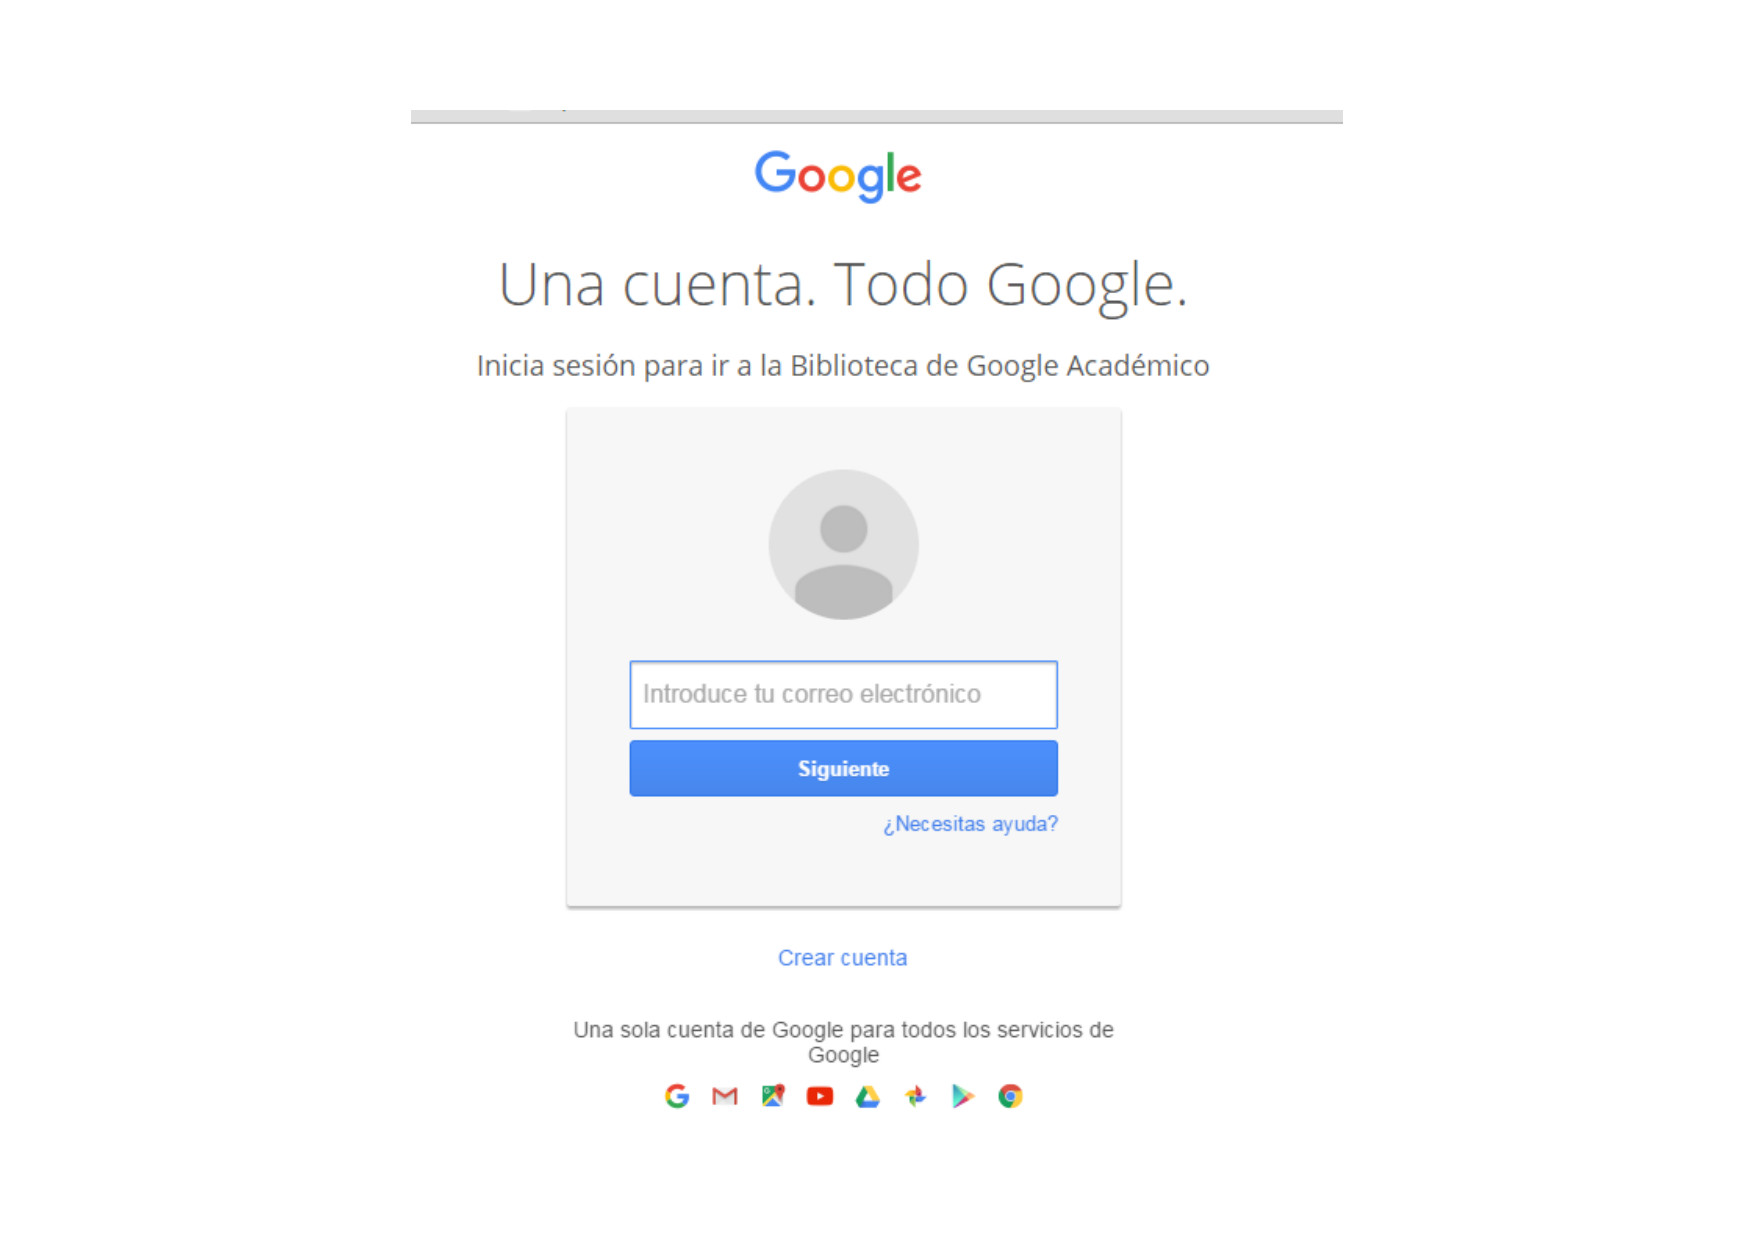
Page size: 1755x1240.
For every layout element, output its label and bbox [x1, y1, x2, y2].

picture [411, 110, 1343, 1130]
